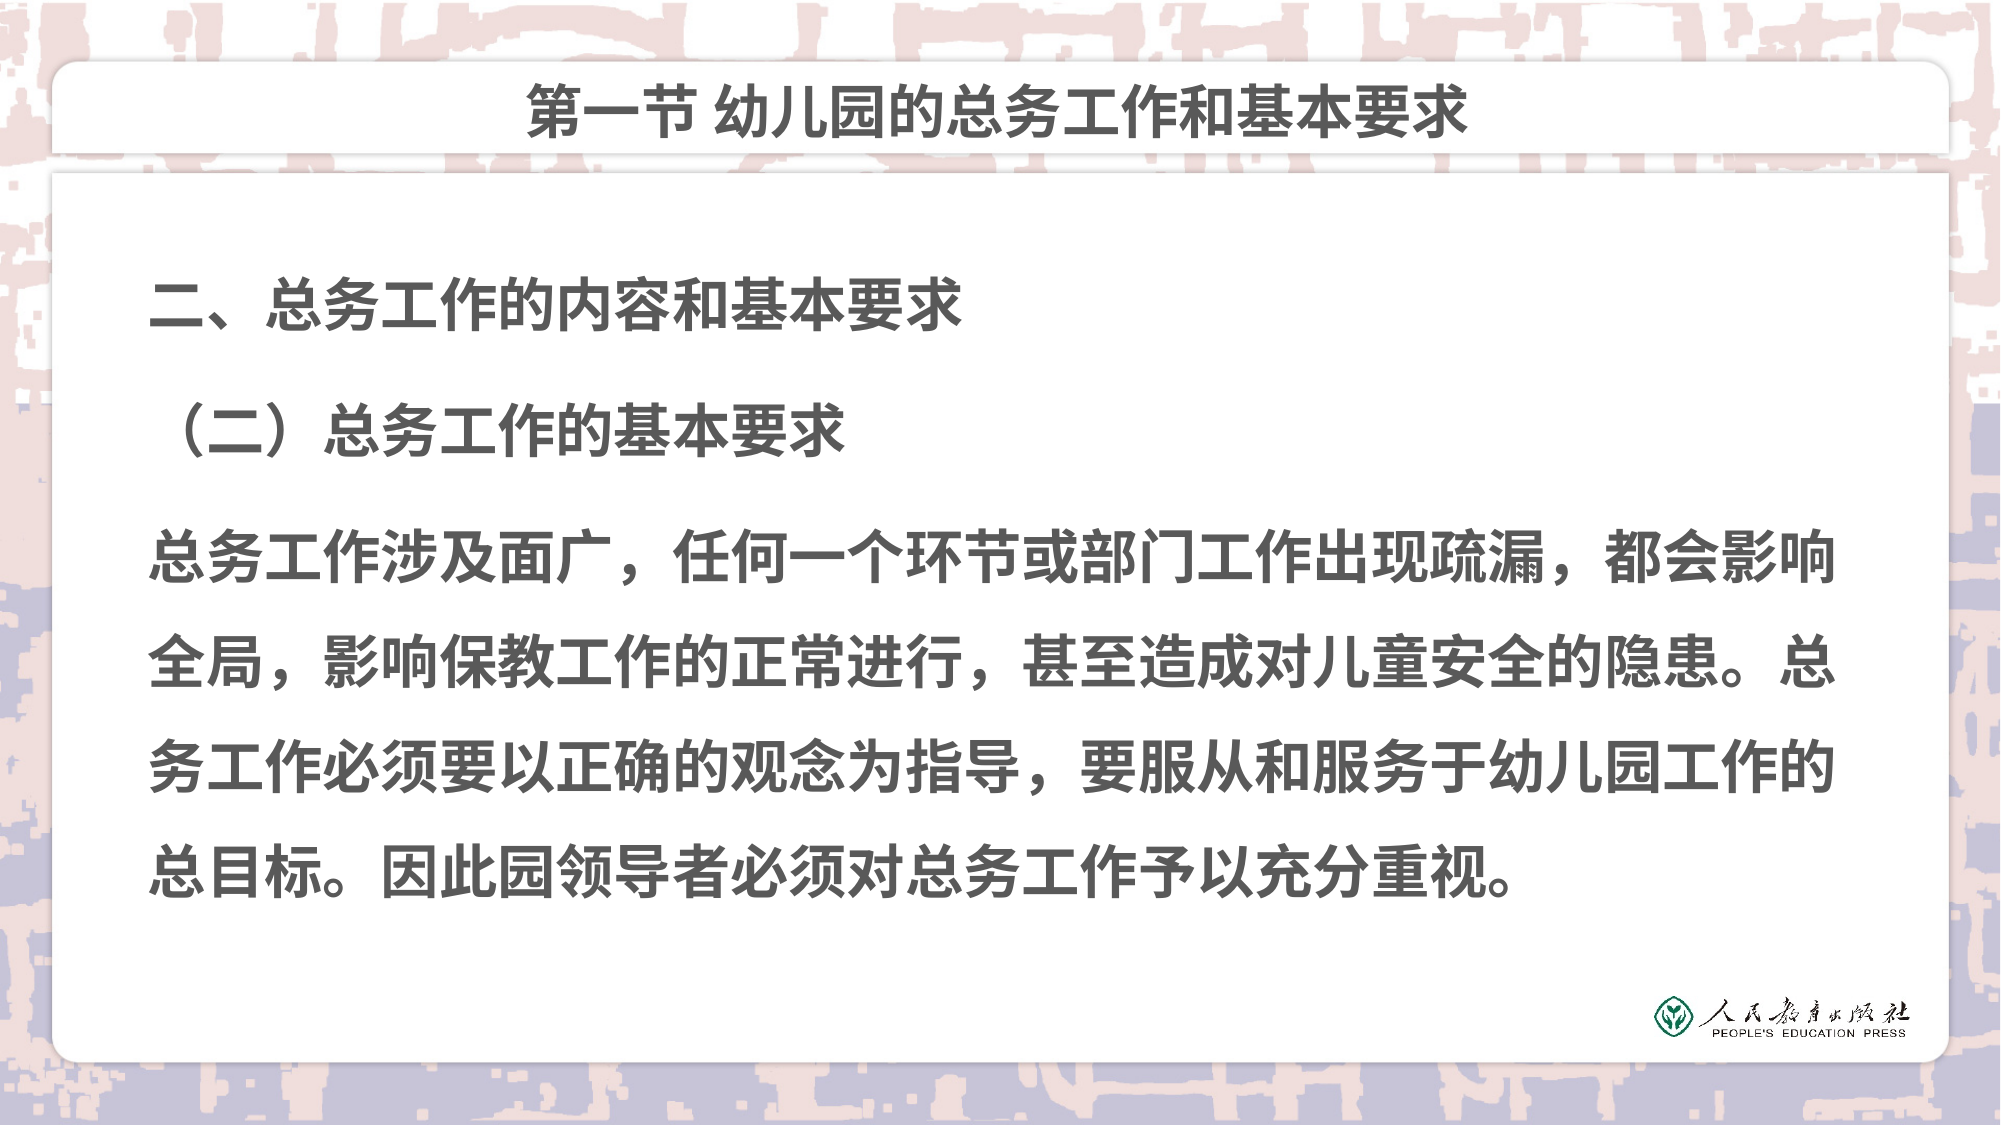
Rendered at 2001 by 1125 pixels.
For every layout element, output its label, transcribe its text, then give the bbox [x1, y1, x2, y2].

picture [0, 0, 2001, 1125]
title 第一节 幼儿园的总务工作和基本要求 [50, 66, 1945, 162]
list 二、总务工作的内容和基本要求 （二）总务工作的基本要求 总务工作涉及面广，任何一个环节或部门工作出现疏漏，都会影响全局，影响保教工作的正常进行，甚至造成对儿童安全的隐患。总务工作必须要以正确的观念为指导，要服从和服务于幼儿园工作的总目标。因此园领导者必须对总务工作予以充分重视。 [132, 226, 1858, 940]
